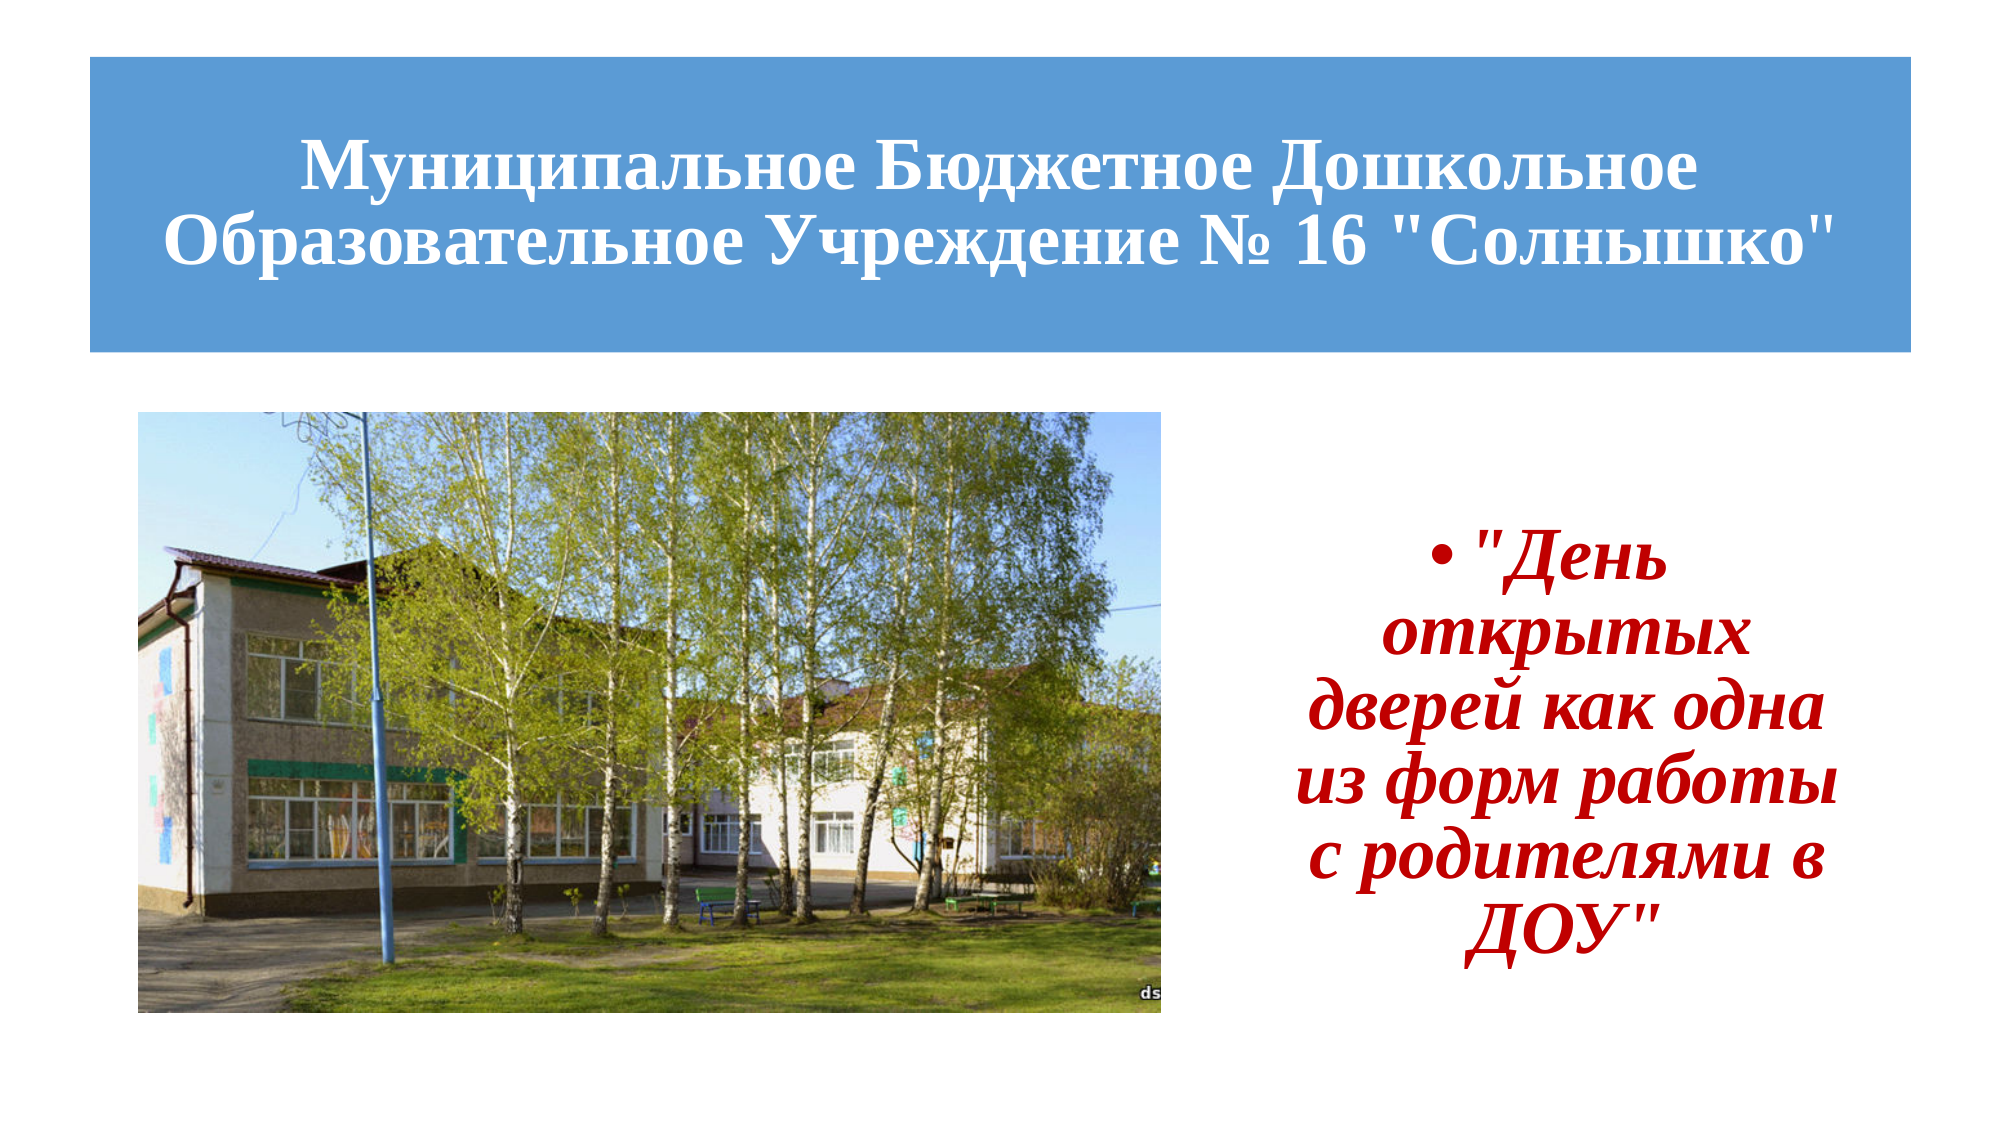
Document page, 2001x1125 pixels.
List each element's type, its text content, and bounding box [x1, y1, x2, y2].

text_box "День открытых дверей как одна из форм работы с родителями в ДОУ" [1237, 412, 1862, 1013]
text_box [88, 55, 1913, 354]
picture [137, 412, 1161, 1014]
text_box Муниципальное Бюджетное Дошкольное Образовательное Учреждение № 16 "Солнышко" [137, 96, 1863, 314]
